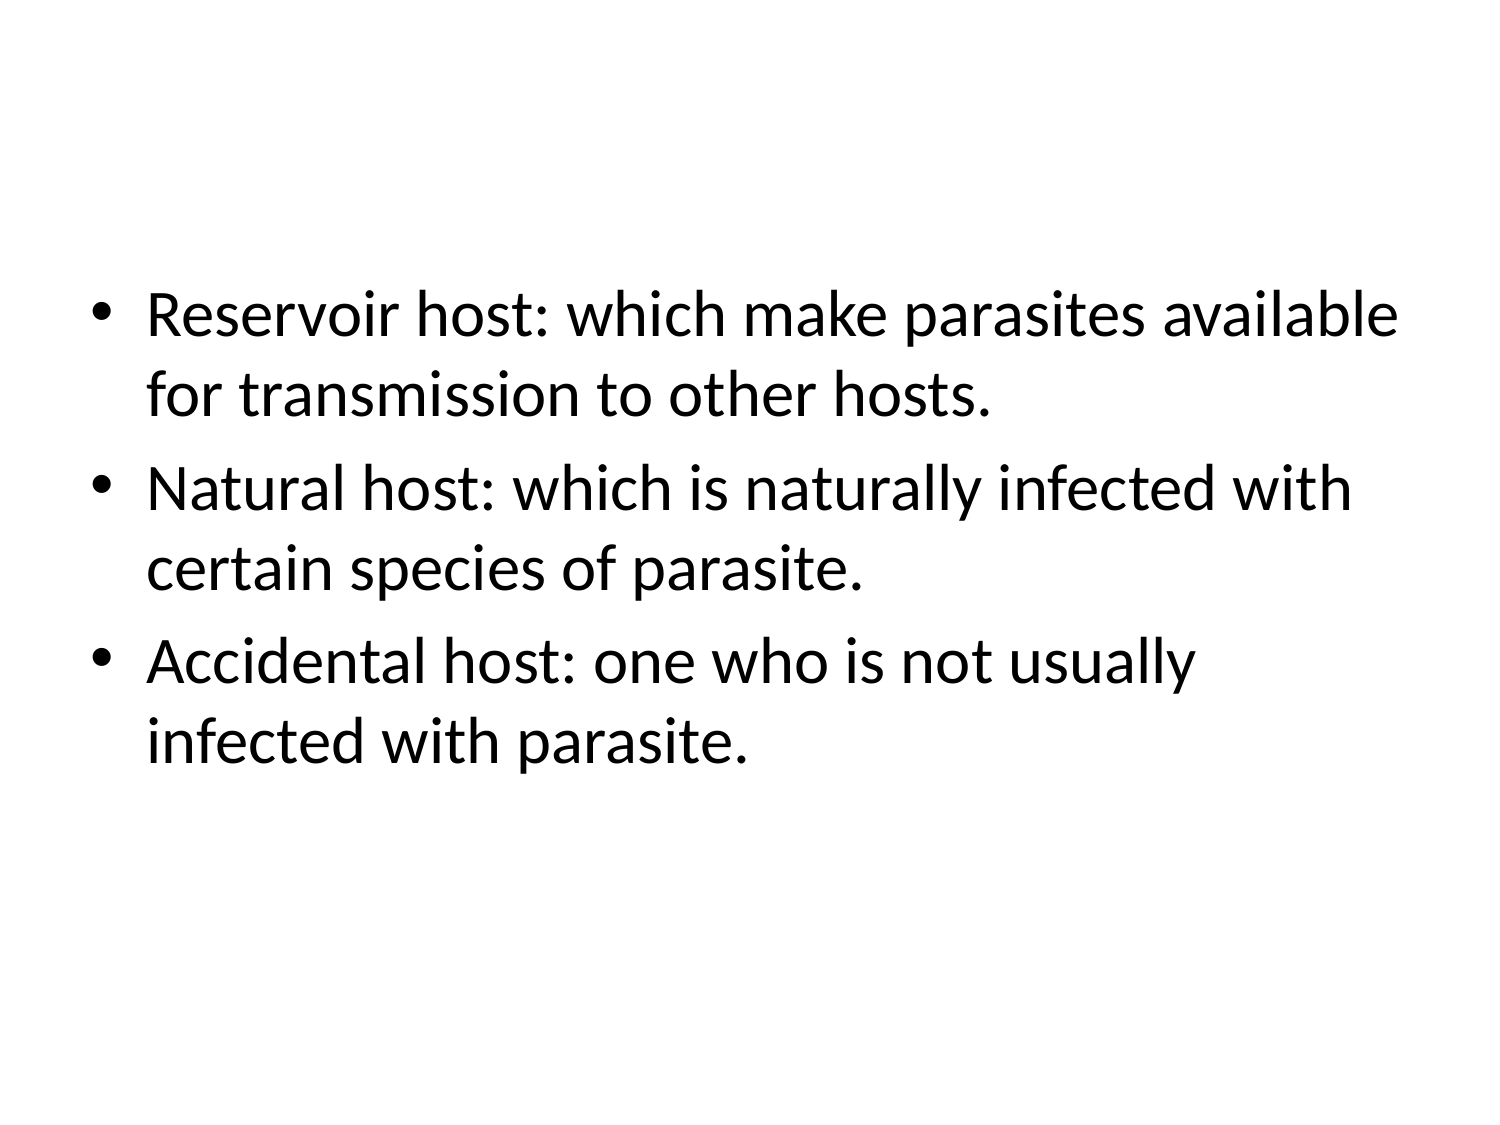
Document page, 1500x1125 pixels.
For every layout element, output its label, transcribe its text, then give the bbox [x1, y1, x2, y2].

list Reservoir host: which make parasites available for transmission to other hosts. Natural host: which is naturally infected with certain species of parasite. Accidental host: one who is not usually infected with parasite. [75, 262, 1425, 1005]
